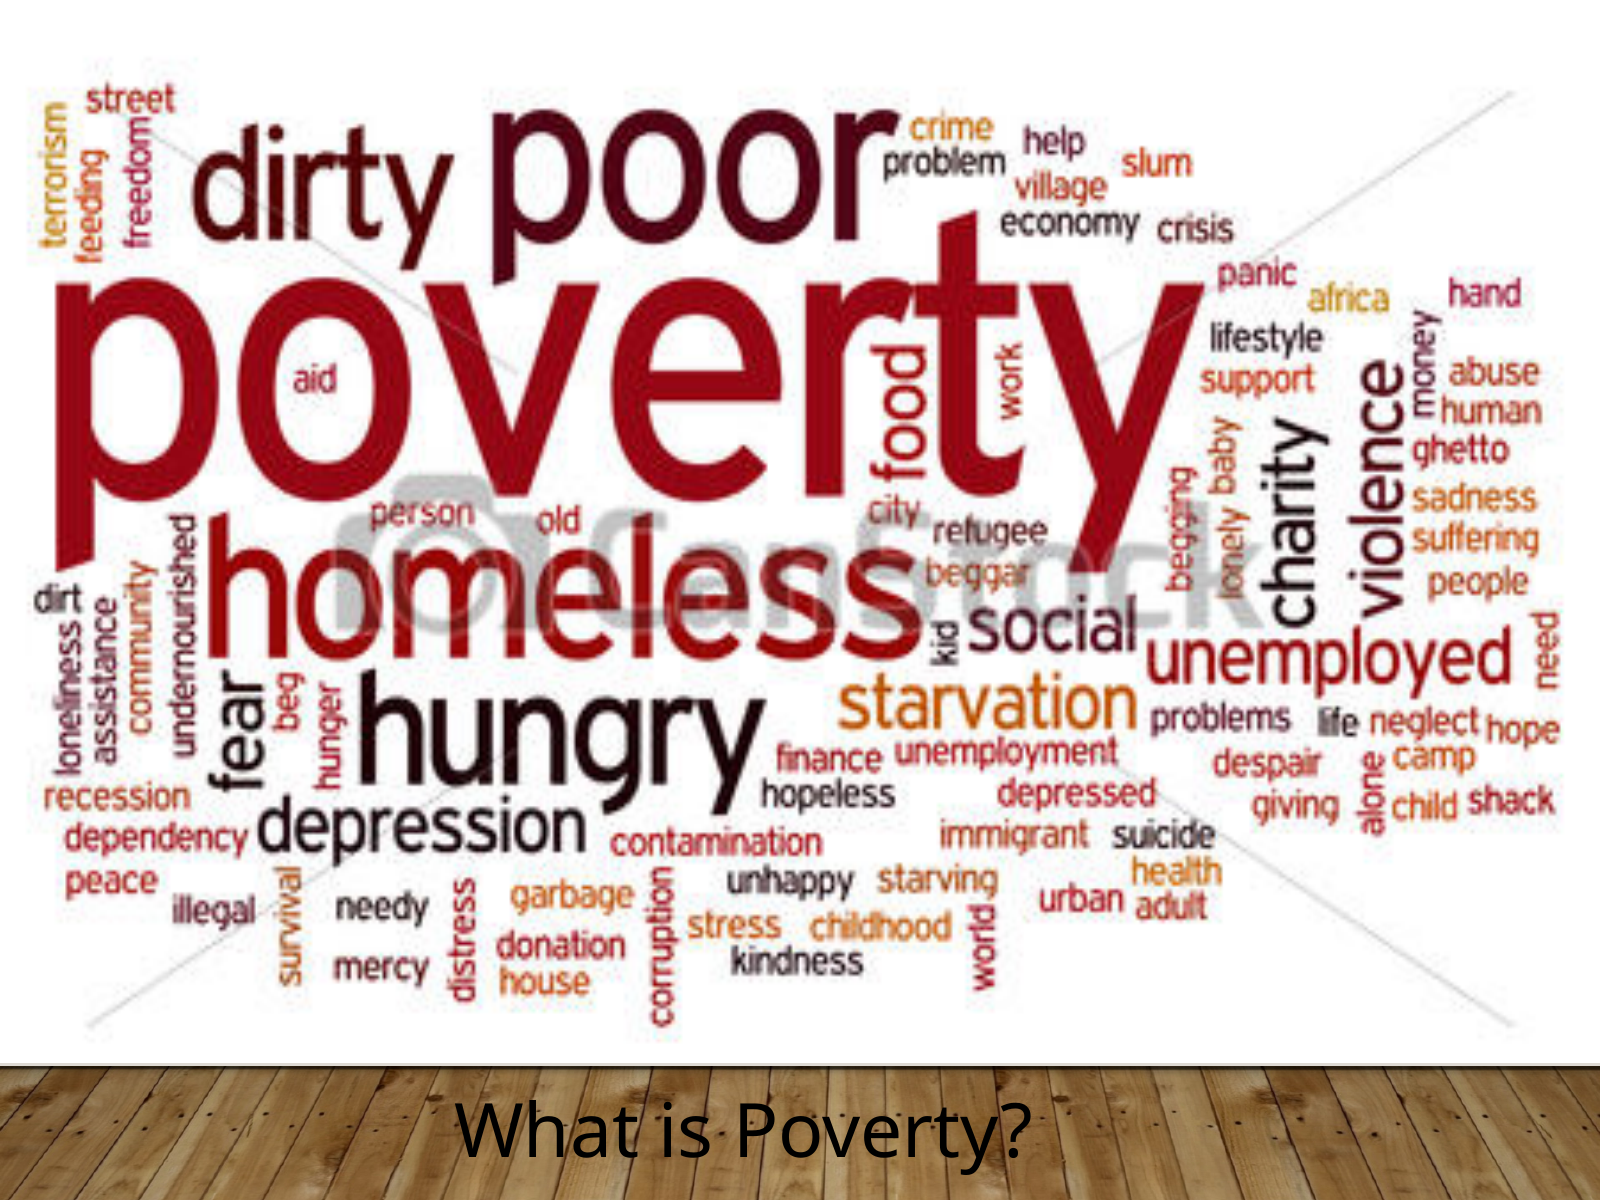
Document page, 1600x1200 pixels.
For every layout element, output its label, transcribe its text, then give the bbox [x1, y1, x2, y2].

text_box What is Poverty? [174, 1074, 1313, 1180]
picture [0, 0, 1600, 1063]
picture [0, 1066, 1600, 1200]
